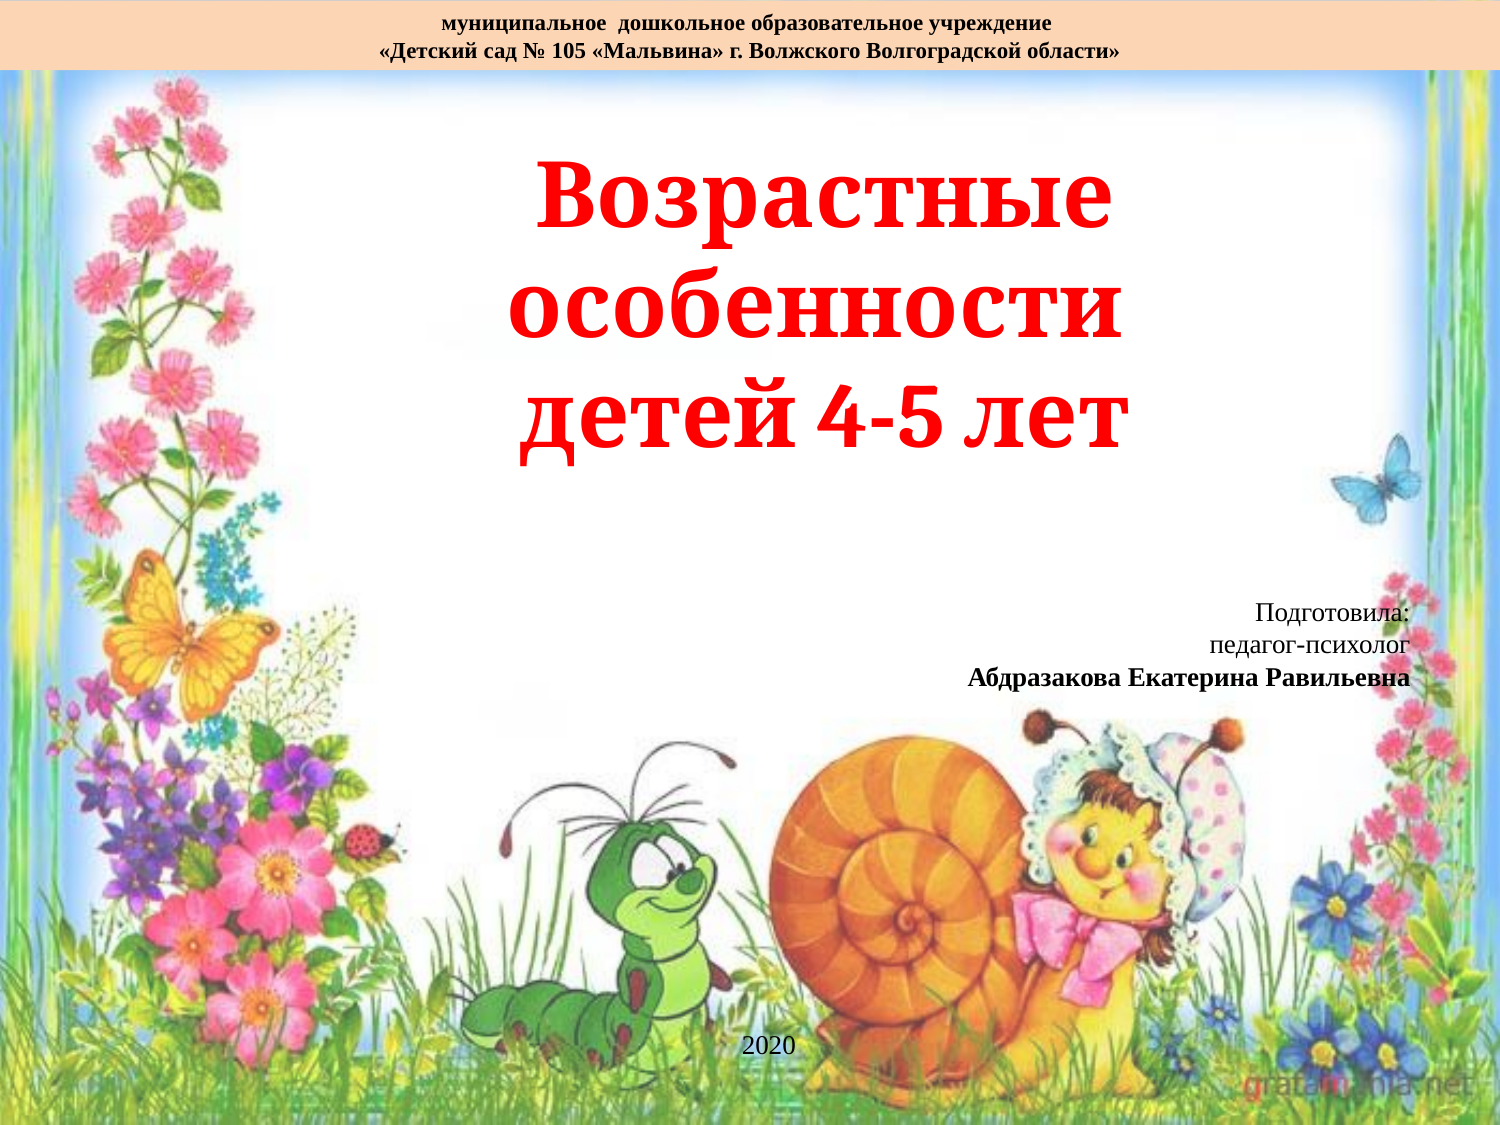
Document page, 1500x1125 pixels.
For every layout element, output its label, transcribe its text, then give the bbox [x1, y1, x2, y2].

text_box Подготовила: педагог-психолог Абдразакова Екатерина Равильевна [952, 586, 1426, 699]
text_box муниципальное дошкольное образовательное учреждение «Детский сад № 105 «Мальвина» г. Волжского Волгоградской области» [0, 0, 1500, 71]
title Возрастные особенности детей 4-5 лет [210, 93, 1440, 507]
text_box 2020 [726, 1019, 812, 1068]
